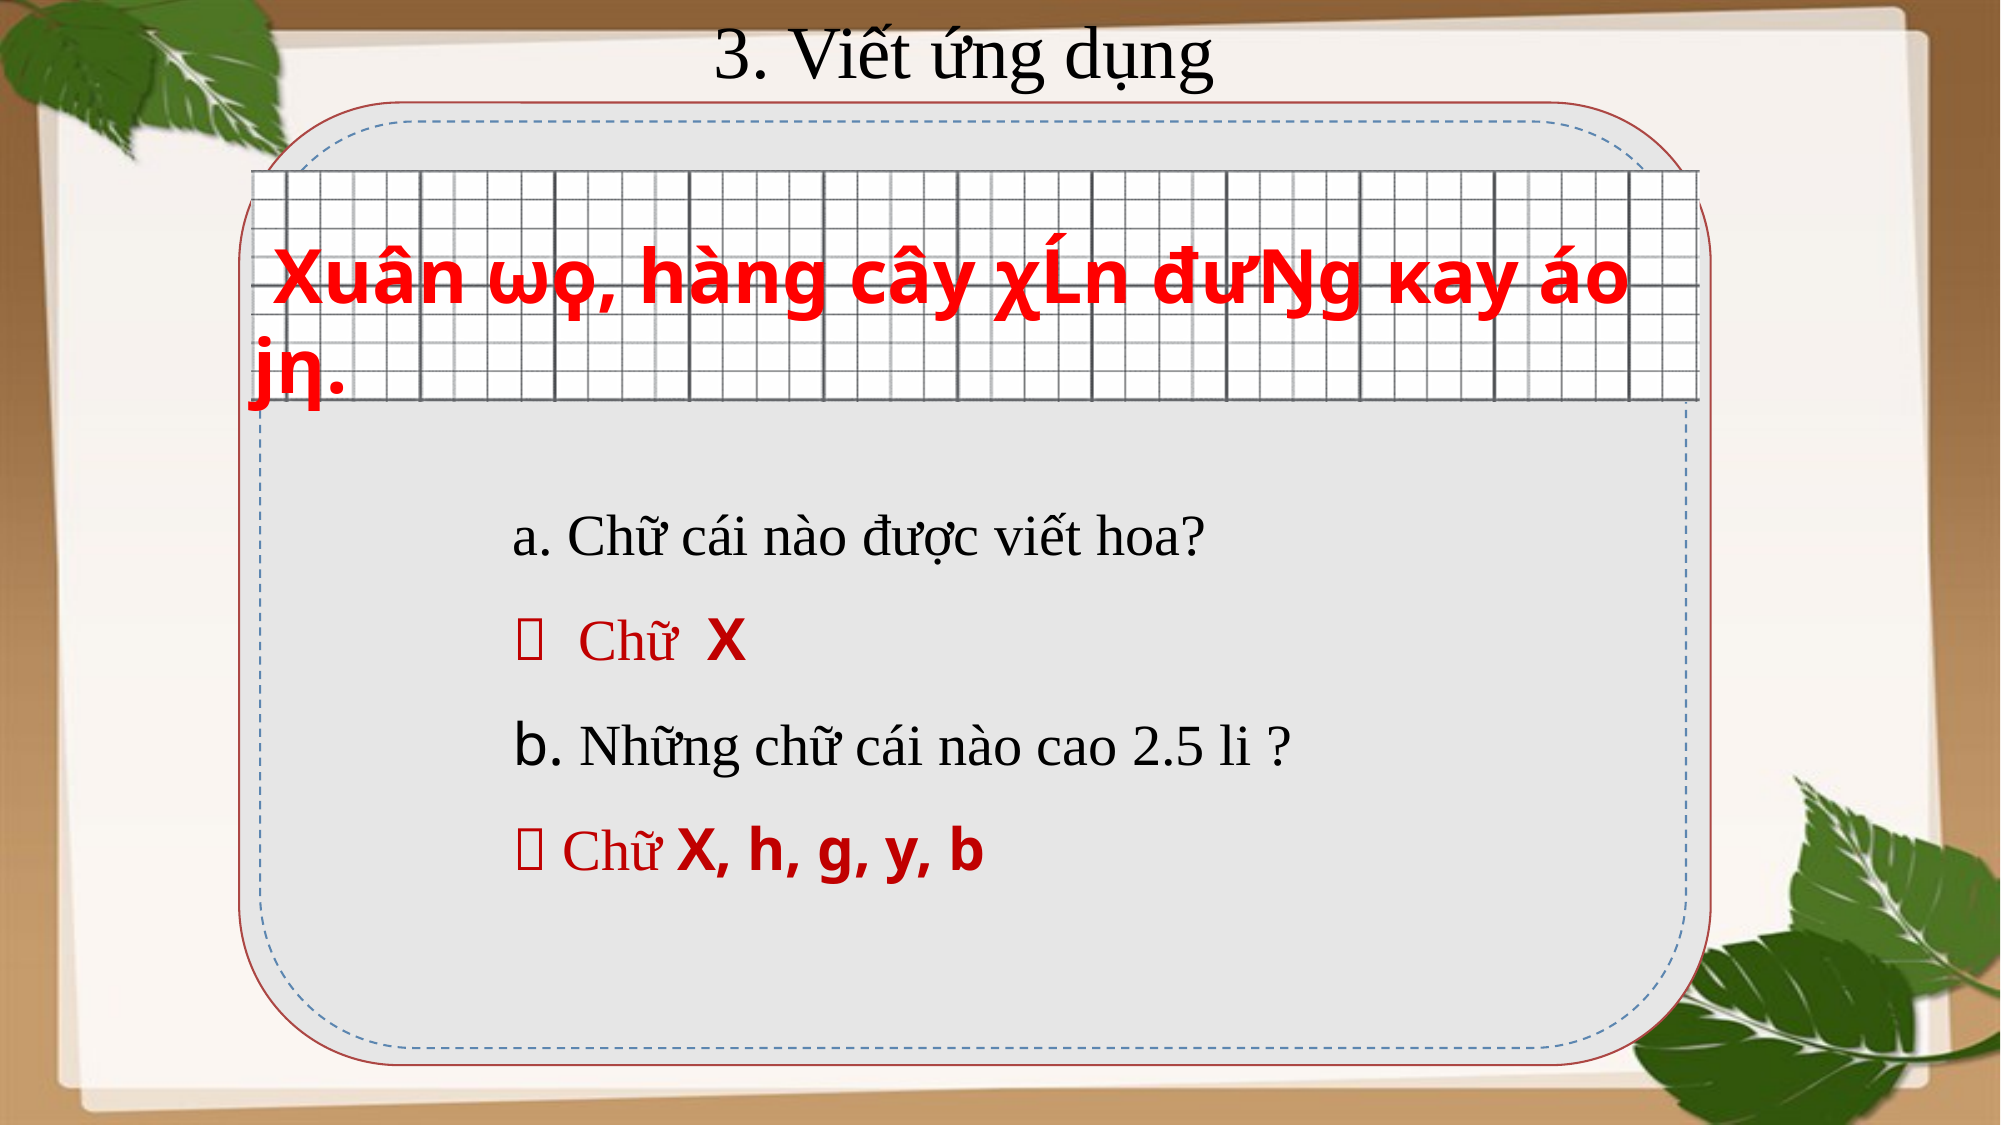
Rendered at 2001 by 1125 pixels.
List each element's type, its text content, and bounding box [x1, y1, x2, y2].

text_box [300, 120, 1644, 170]
text_box a. Chữ cái nào được viết hoa?  Chữ X b. Những chữ cái nào cao 2.5 li ?  Chữ X, h, g, y, b [498, 454, 1502, 890]
text_box [267, 101, 1683, 170]
text_box [238, 246, 1712, 1067]
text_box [239, 170, 1738, 402]
picture [0, 0, 2001, 1125]
text_box 3. Viết ứng dụng [698, 0, 1428, 102]
text_box [259, 402, 1688, 1050]
